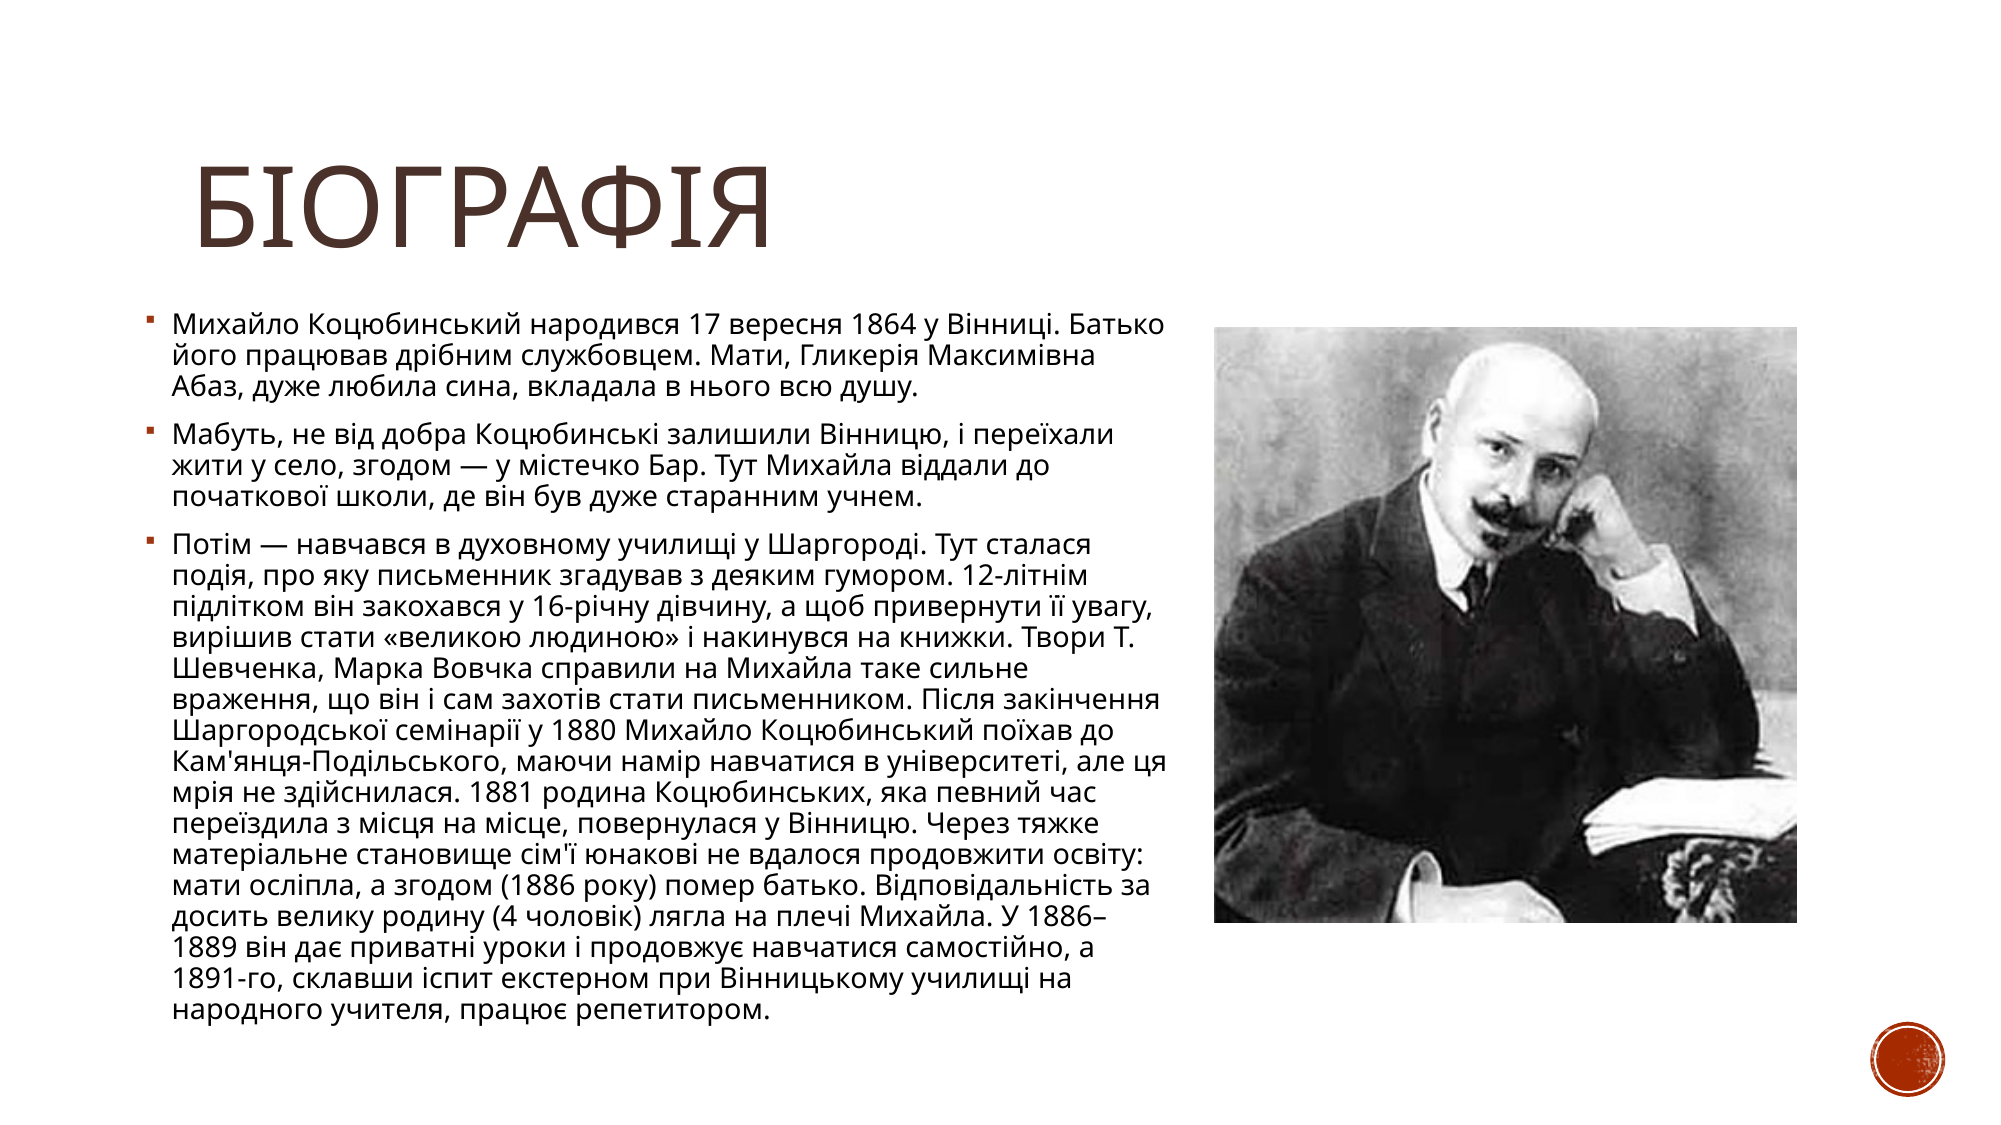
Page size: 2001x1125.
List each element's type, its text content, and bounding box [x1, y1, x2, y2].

title біографія [175, 79, 1826, 344]
picture [1214, 327, 1797, 923]
list Михайло Коцюбинський народився 17 вересня 1864 у Вінниці. Батько його працював дрібним службовцем. Мати, Гликерія Максимівна Абаз, дуже любила сина, вкладала в нього всю душу. Мабуть, не від добра Коцюбинські залишили Вінницю, і переїхали жити у село, згодом — у містечко Бар. Тут Михайла віддали до початкової школи, де він був дуже старанним учнем. Потім — навчався в духовному училищі у Шаргороді. Тут сталася подія, про яку письменник згадував з деяким гумором. 12-літнім підлітком він закохався у 16-річну дівчину, а щоб привернути її увагу, вирішив стати «великою людиною» і накинувся на книжки. Твори Т. Шевченка, Марка Вовчка справили на Михайла таке сильне враження, що він і сам захотів стати письменником. Після закінчення Шаргородської семінарії у 1880 Михайло Коцюбинський поїхав до Кам'янця-Подільського, маючи намір навчатися в університеті, але ця мрія не здійснилася. 1881 родина Коцюбинських, яка певний час переїздила з місця на місце, повернулася у Вінницю. Через тяжке матеріальне становище сім'ї юнакові не вдалося продовжити освіту: мати осліпла, а згодом (1886 року) помер батько. Відповідальність за досить велику родину (4 чоловік) лягла на плечі Михайла. У 1886–1889 він дає приватні уроки і продовжує навчатися самостійно, а 1891-го, склавши іспит екстерном при Вінницькому училищі на народного учителя, працює репетитором. [130, 301, 1186, 1067]
